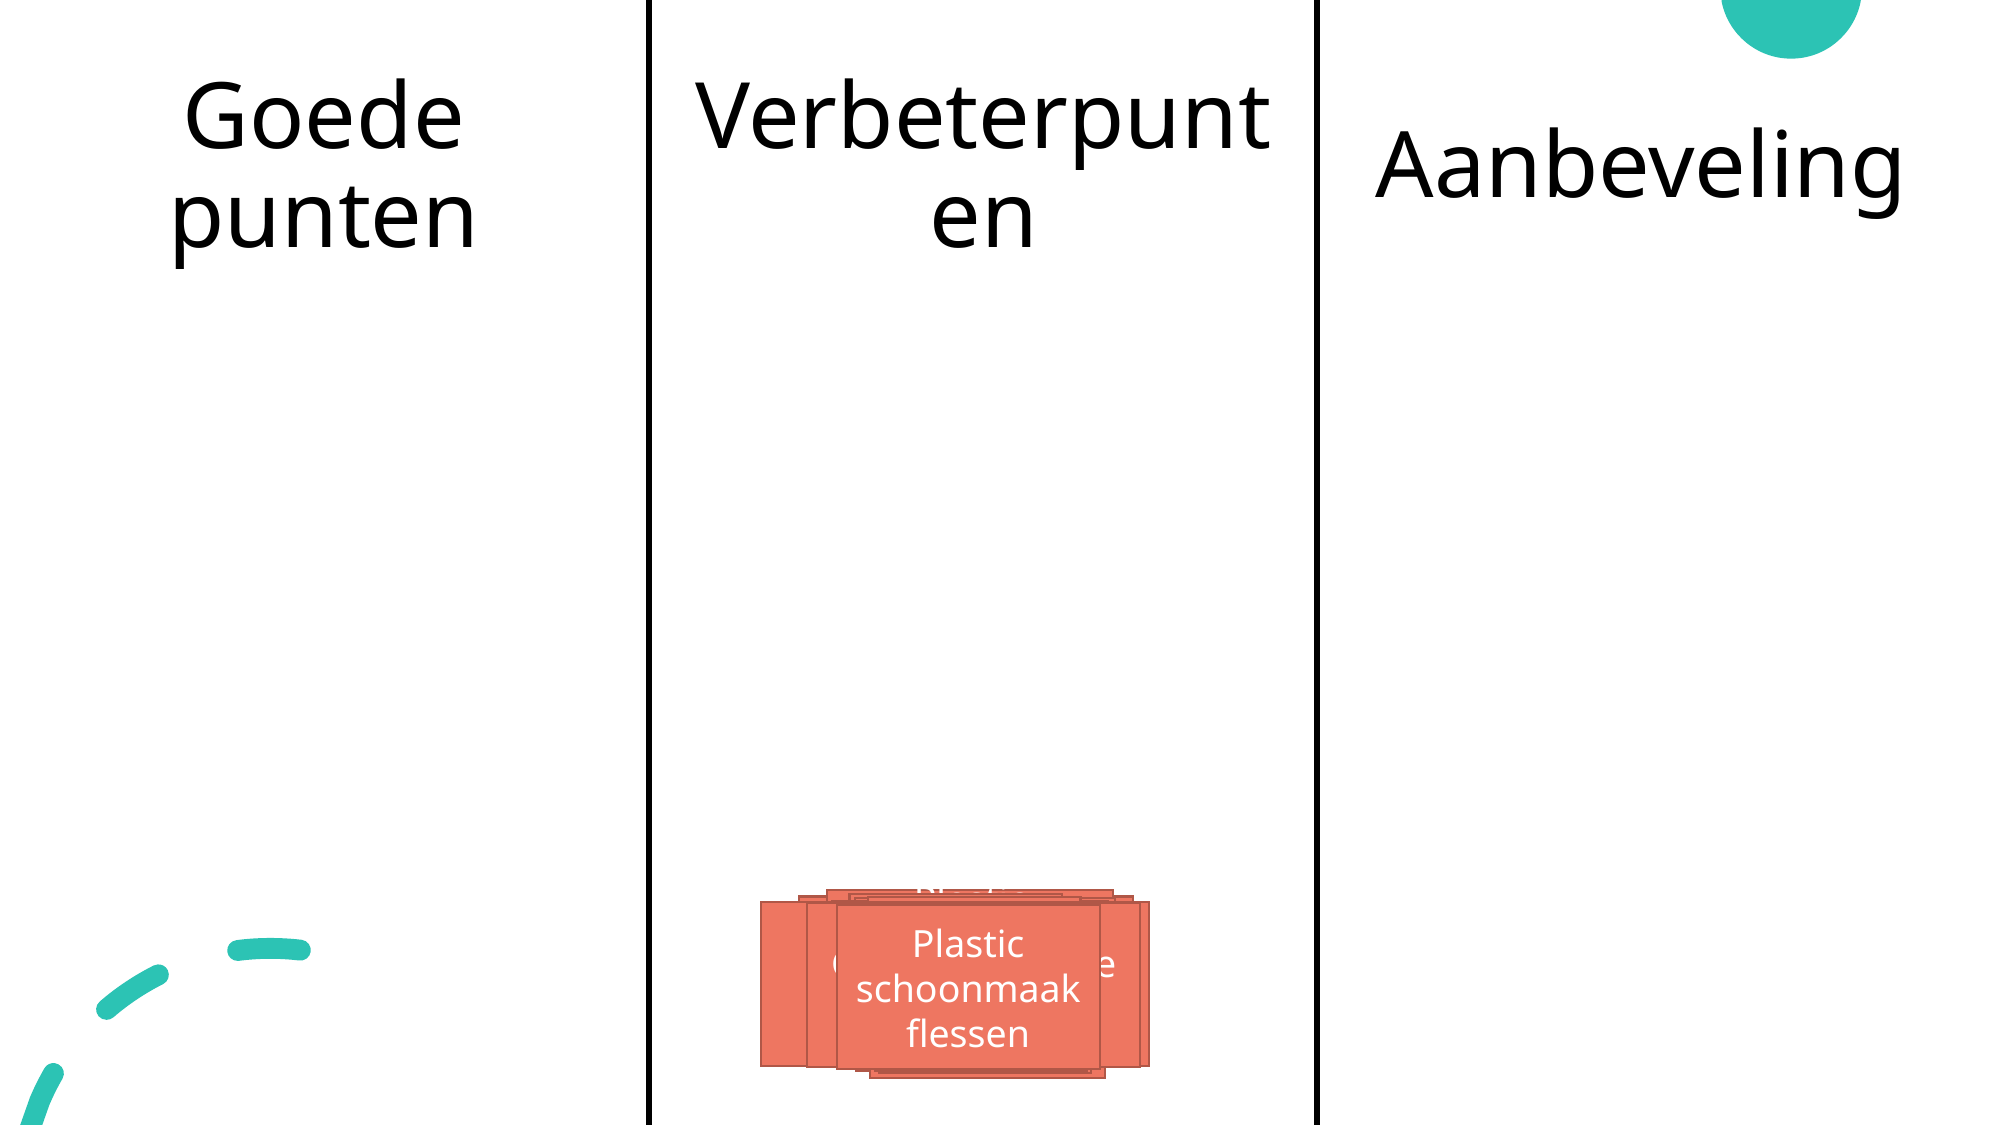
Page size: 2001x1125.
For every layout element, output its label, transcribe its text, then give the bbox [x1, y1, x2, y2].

text_box Dop melkpak [878, 1070, 1092, 1074]
text_box Aanbeveling [1344, 59, 1939, 277]
text_box Plastic wegwerp flesjes [760, 901, 1150, 1067]
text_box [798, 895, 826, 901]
text_box Cola blikje [848, 893, 1063, 900]
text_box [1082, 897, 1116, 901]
text_box Plastic schoonmaak flessen [836, 904, 1101, 1070]
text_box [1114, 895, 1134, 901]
text_box Afval scheiden [867, 896, 1082, 901]
text_box Stoffen mondkapje [869, 1068, 1106, 1079]
text_box Verbeterpunten [666, 59, 1301, 277]
text_box Plastic broodtrommel (herbruikbaar) [826, 889, 1114, 901]
title Goede punten [26, 59, 622, 277]
text_box Geplastificeerde boekenkaft [806, 902, 1141, 1068]
